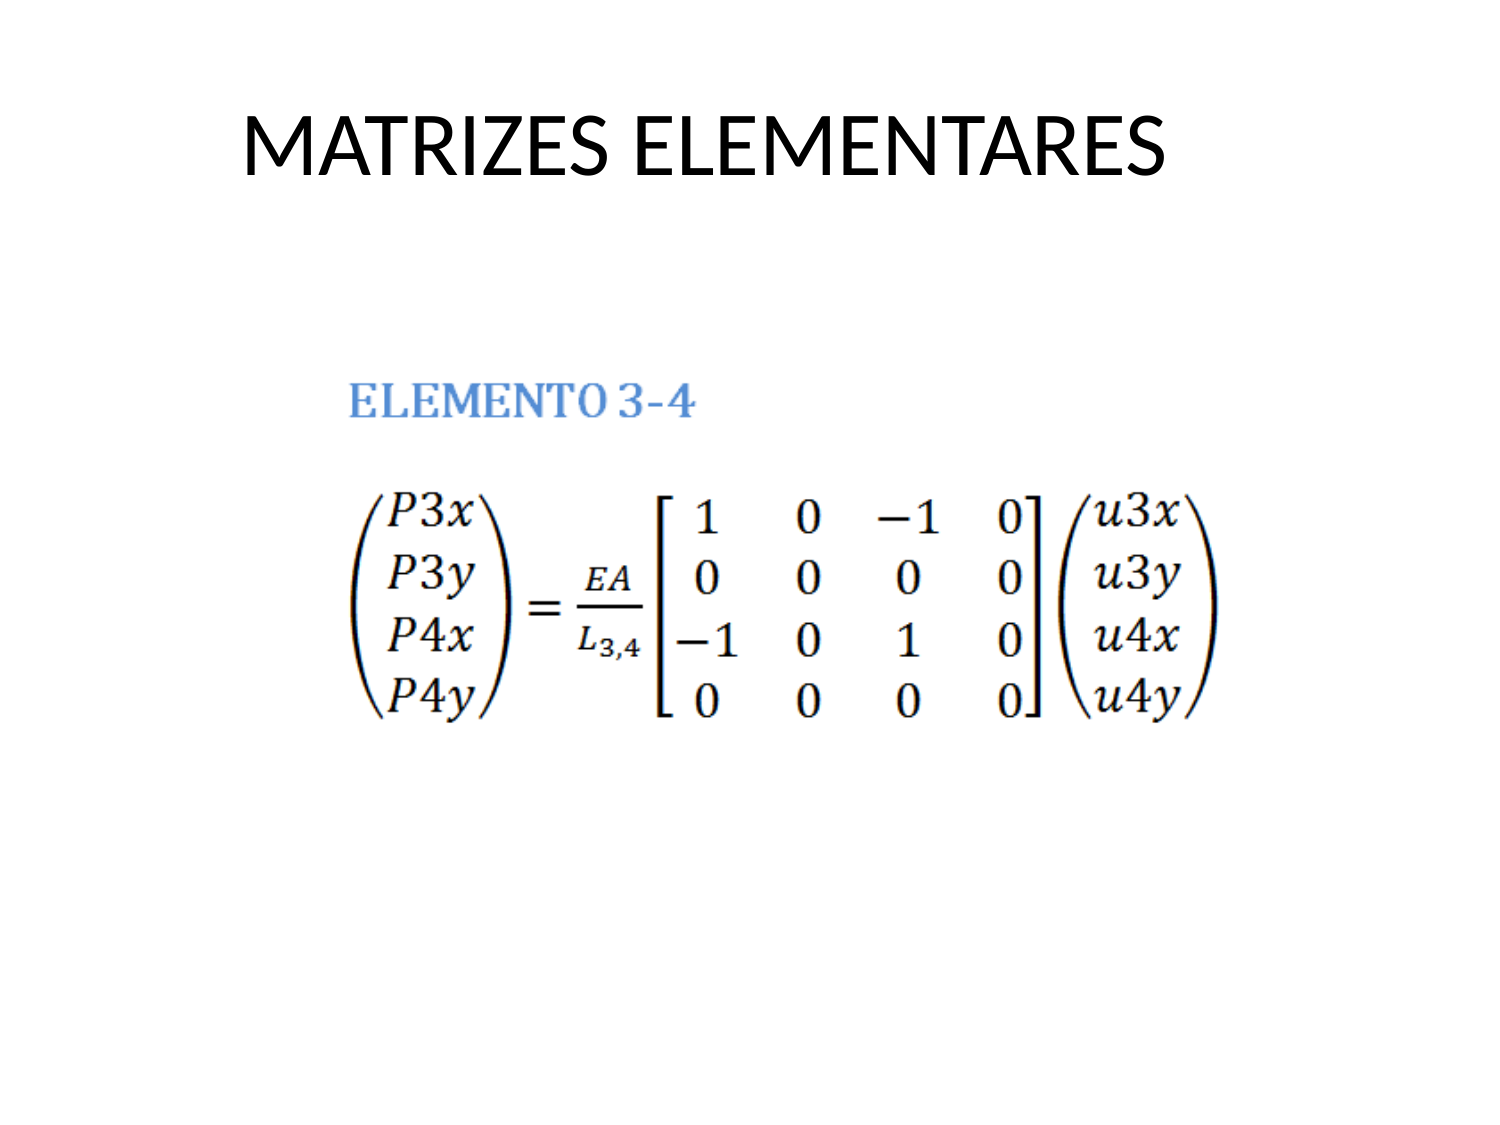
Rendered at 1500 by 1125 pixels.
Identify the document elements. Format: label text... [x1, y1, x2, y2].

title MATRIZES ELEMENTARES [75, 45, 1425, 233]
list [300, 314, 1318, 857]
